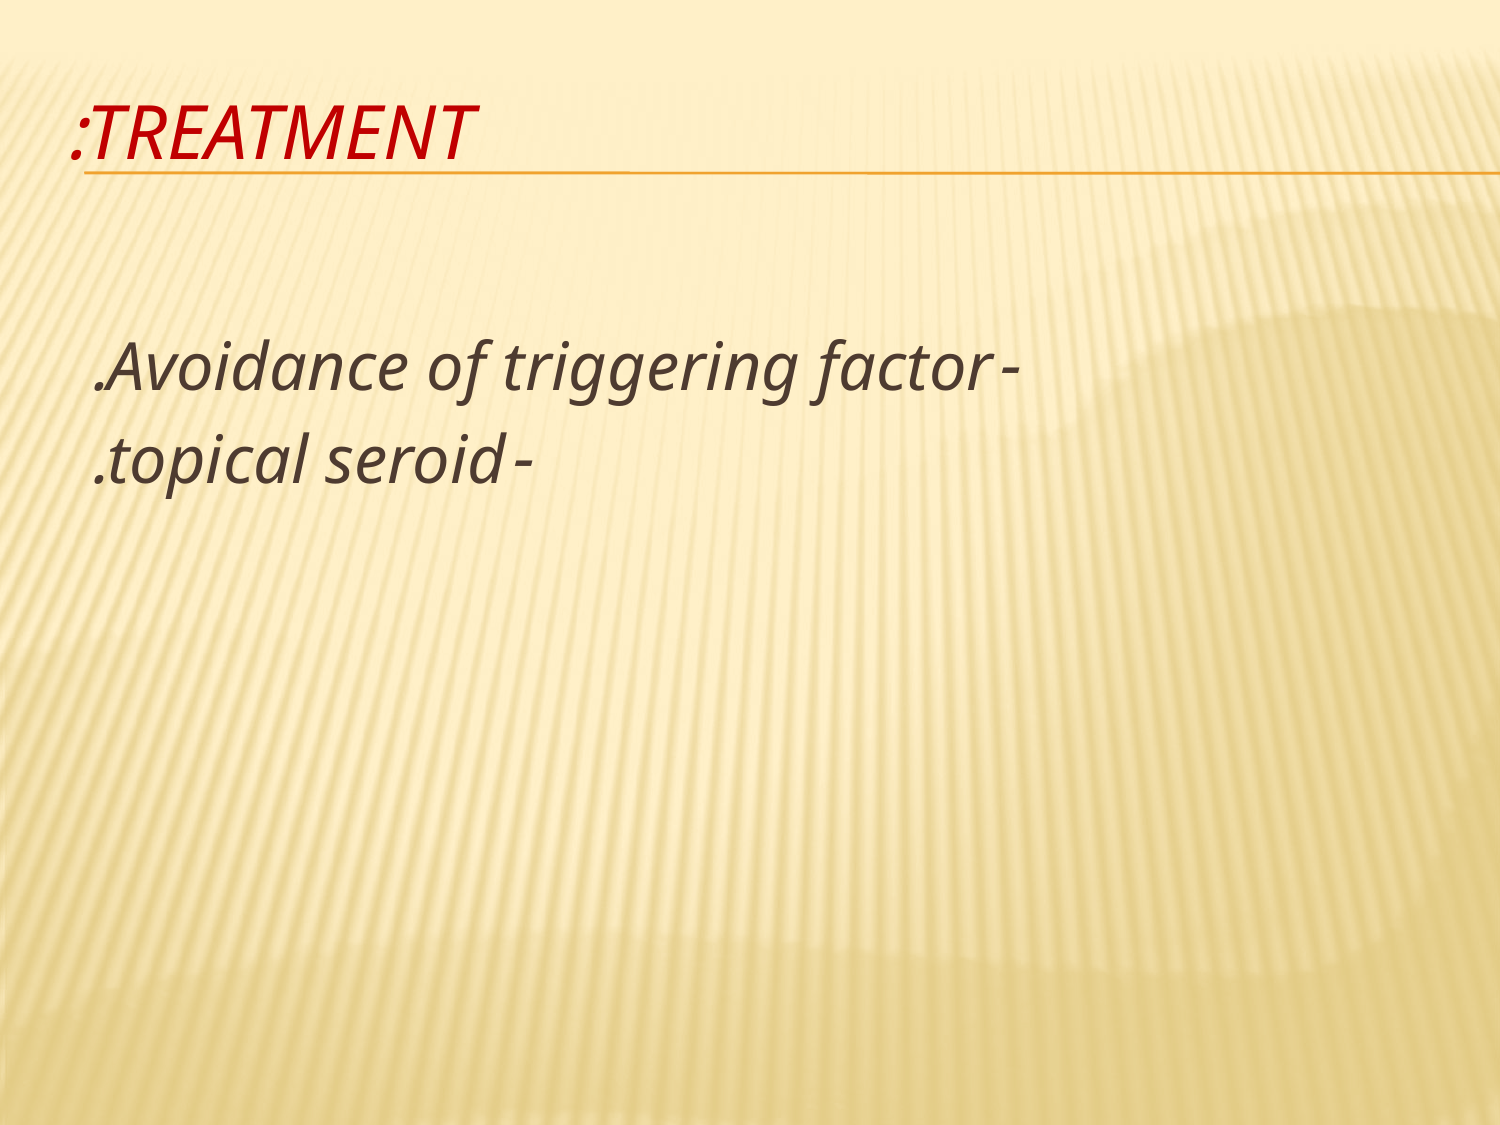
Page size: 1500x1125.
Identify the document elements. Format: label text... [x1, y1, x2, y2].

title Treatment: [50, 75, 1475, 185]
list -Avoidance of triggering factor. -topical seroid. [75, 316, 1425, 1005]
